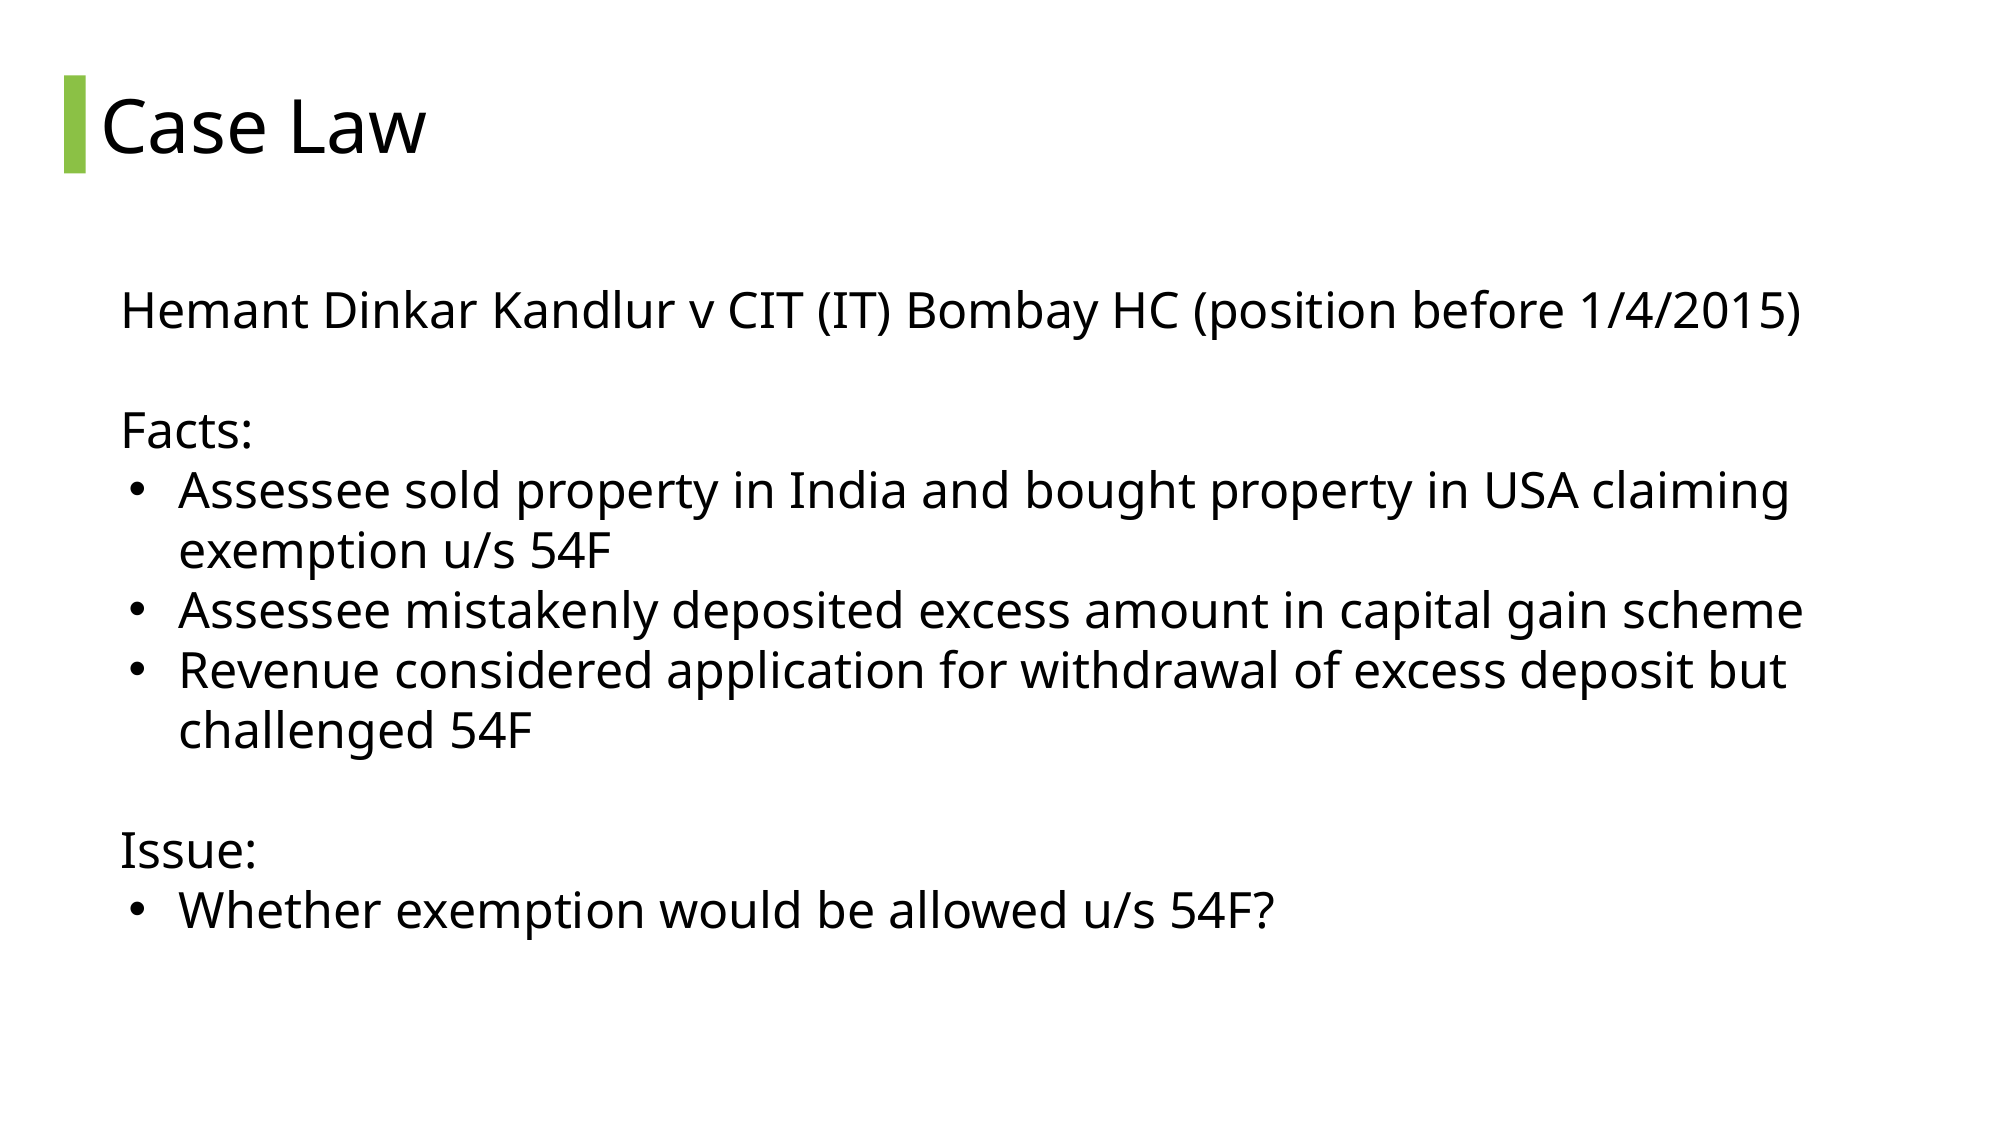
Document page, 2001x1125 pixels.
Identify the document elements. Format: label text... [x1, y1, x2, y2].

title Case Law [85, 36, 1875, 223]
text_box [63, 74, 87, 174]
text_box Hemant Dinkar Kandlur v CIT (IT) Bombay HC (position before 1/4/2015) Facts: Assessee sold property in India and bought property in USA claiming exemption u/s 54F Assessee mistakenly deposited excess amount in capital gain scheme Revenue considered application for withdrawal of excess deposit but challenged 54F Issue: Whether exemption would be allowed u/s 54F? [105, 271, 1855, 946]
